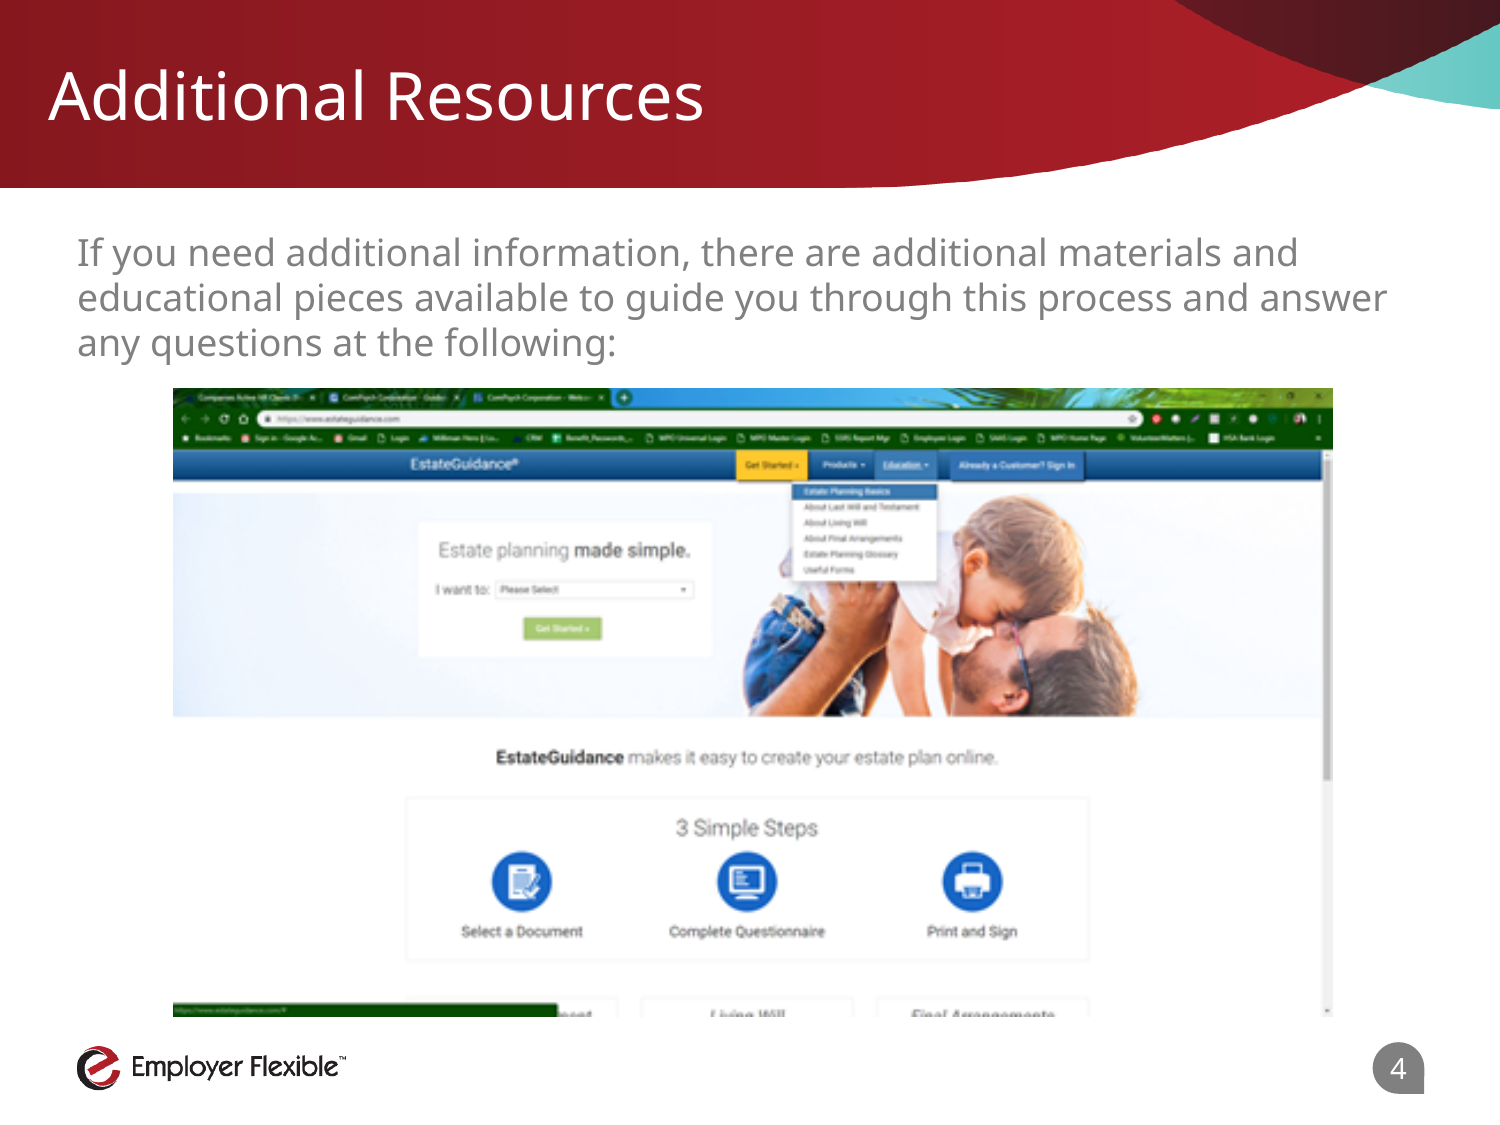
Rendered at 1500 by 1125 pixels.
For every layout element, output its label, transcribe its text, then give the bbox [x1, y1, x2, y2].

list If you need additional information, there are additional materials and educational pieces available to guide you through this process and answer any questions at the following: [61, 221, 1442, 405]
picture [172, 388, 1333, 1018]
picture [75, 1045, 347, 1091]
title Additional Resources [32, 46, 1234, 197]
picture [0, 0, 1500, 188]
slide_number 4 [1357, 1042, 1440, 1093]
